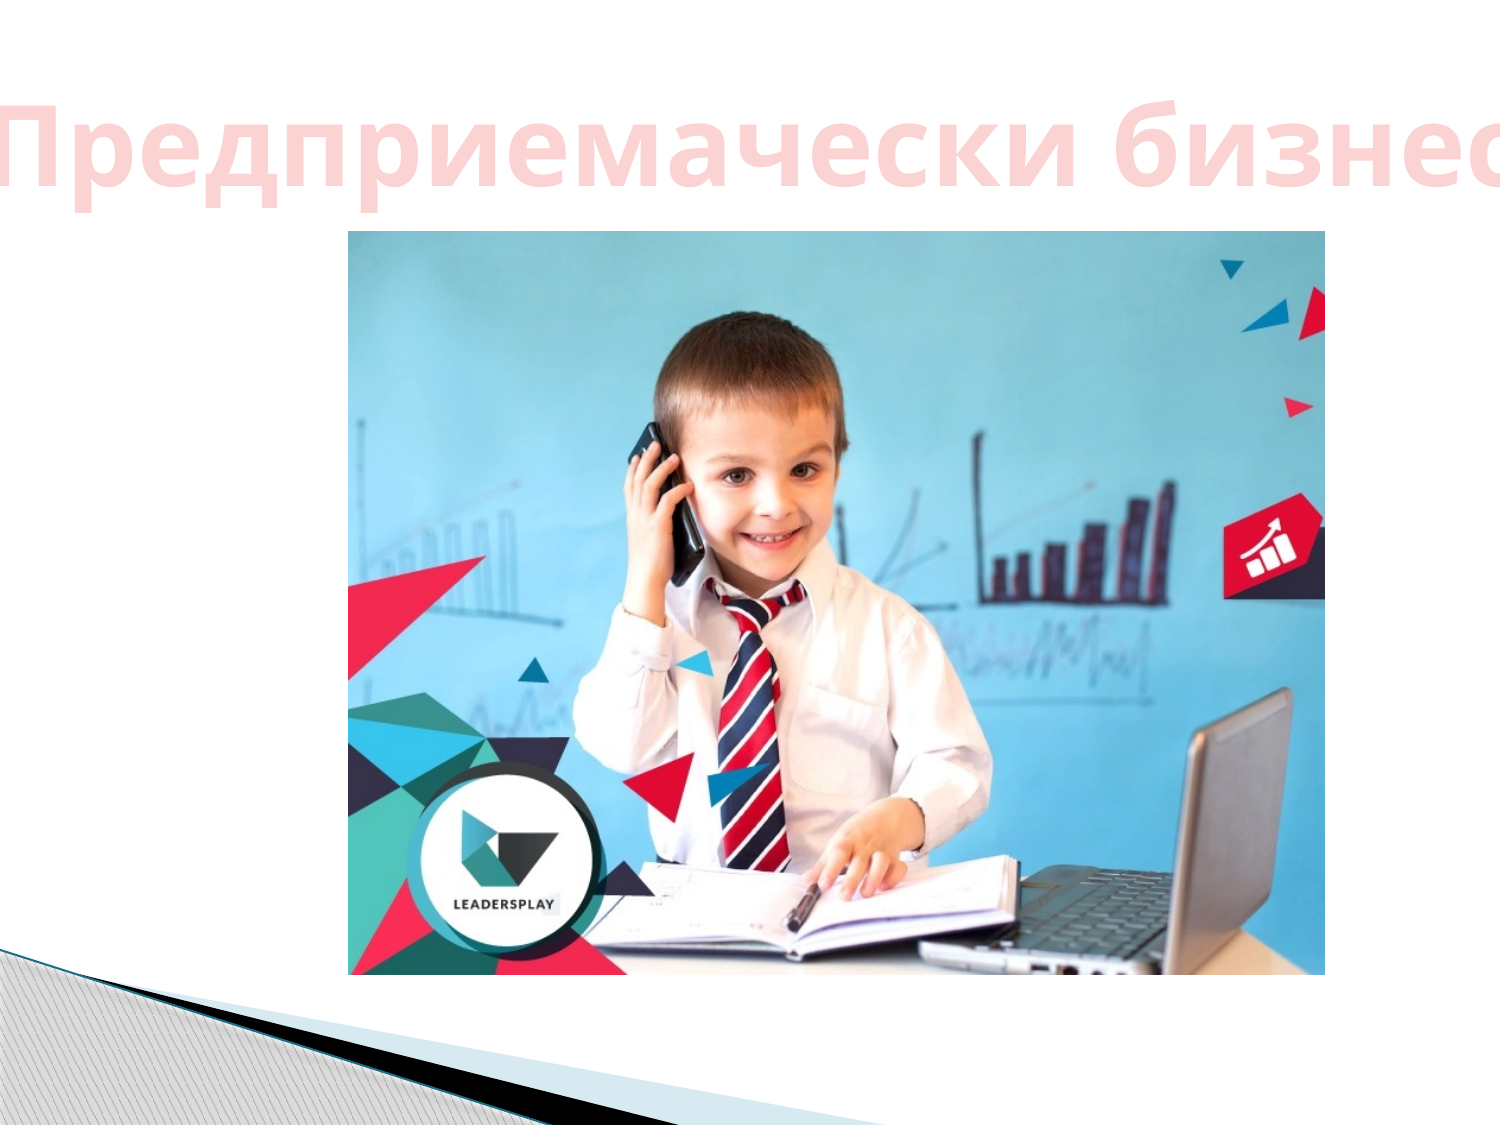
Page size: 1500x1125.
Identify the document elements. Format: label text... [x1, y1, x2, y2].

text_box Предприемачески бизнес [0, 66, 1500, 217]
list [348, 231, 1325, 975]
